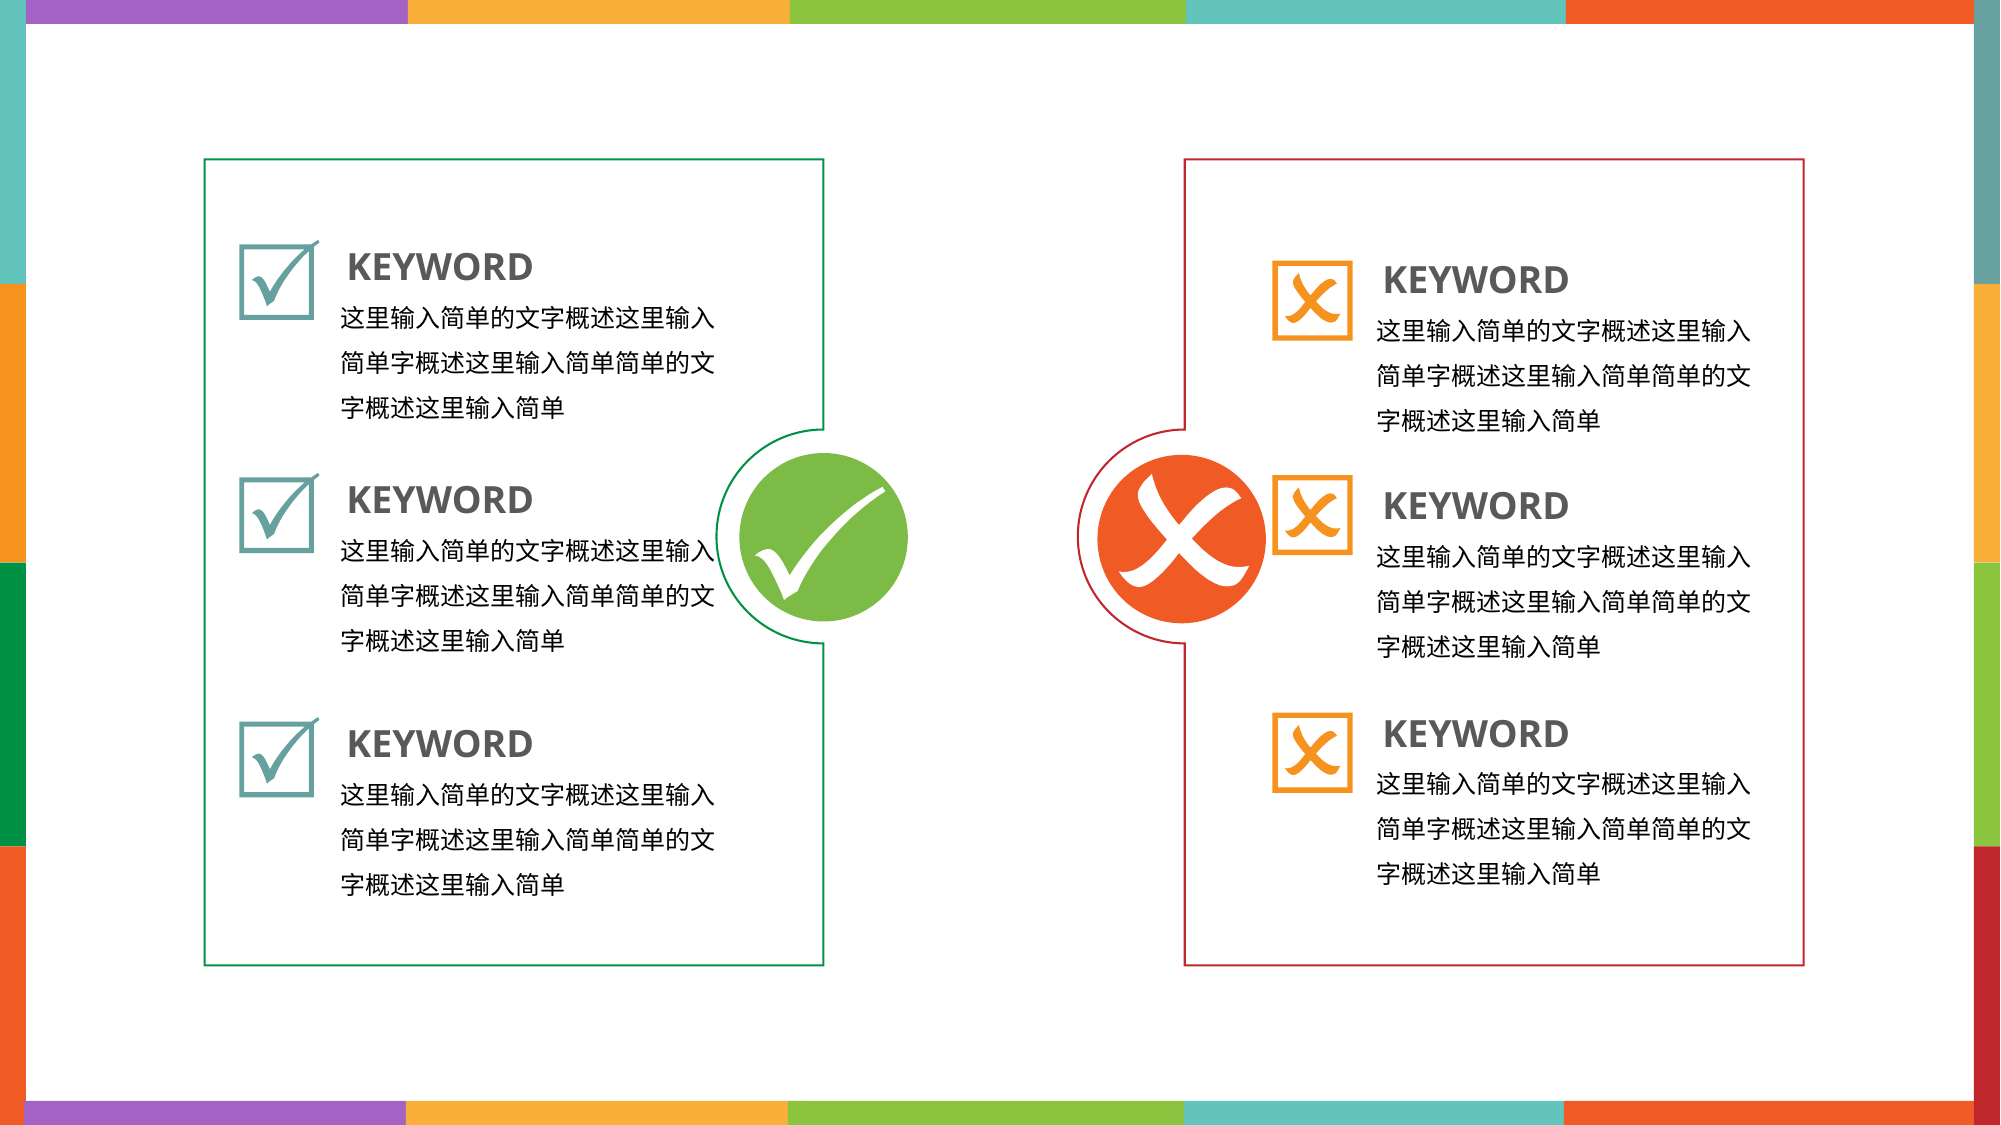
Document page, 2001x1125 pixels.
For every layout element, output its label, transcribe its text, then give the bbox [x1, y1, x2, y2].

text_box KEYWORD [1367, 474, 1586, 519]
text_box 这里输入简单的文字概述这里输入简单字概述这里输入简单简单的文字概述这里输入简单 [1362, 293, 1775, 443]
text_box [239, 472, 320, 554]
text_box [1272, 712, 1353, 793]
text_box KEYWORD [1367, 702, 1586, 746]
text_box [239, 239, 320, 320]
text_box 这里输入简单的文字概述这里输入简单字概述这里输入简单简单的文字概述这里输入简单 [326, 280, 739, 430]
text_box [1118, 473, 1250, 588]
text_box [239, 717, 320, 798]
text_box [754, 486, 886, 601]
text_box [203, 158, 825, 967]
text_box [1272, 260, 1353, 341]
text_box [739, 451, 909, 623]
text_box [1076, 158, 1805, 967]
text_box KEYWORD [1367, 248, 1586, 293]
text_box 这里输入简单的文字概述这里输入简单字概述这里输入简单简单的文字概述这里输入简单 [326, 513, 739, 663]
text_box 这里输入简单的文字概述这里输入简单字概述这里输入简单简单的文字概述这里输入简单 [1362, 746, 1775, 896]
text_box 这里输入简单的文字概述这里输入简单字概述这里输入简单简单的文字概述这里输入简单 [326, 757, 739, 907]
text_box 这里输入简单的文字概述这里输入简单字概述这里输入简单简单的文字概述这里输入简单 [1362, 519, 1775, 669]
text_box [1096, 453, 1267, 625]
text_box KEYWORD [331, 712, 550, 757]
text_box [1272, 475, 1353, 556]
text_box KEYWORD [331, 235, 550, 280]
text_box KEYWORD [331, 468, 550, 513]
